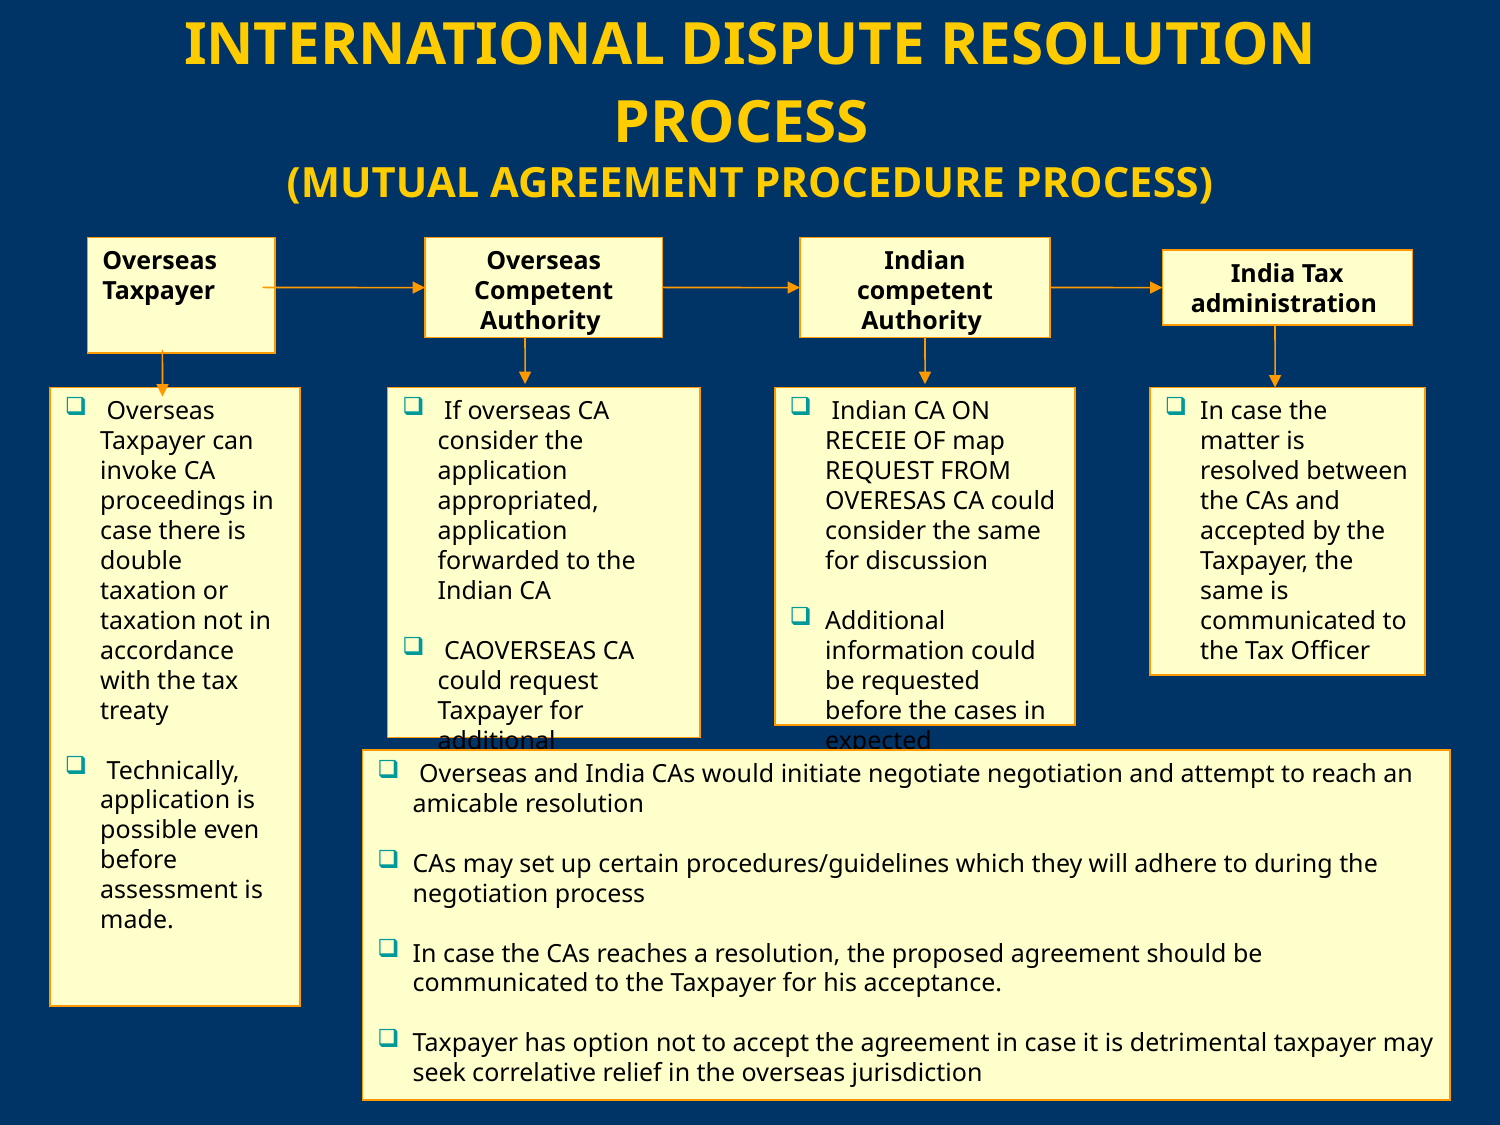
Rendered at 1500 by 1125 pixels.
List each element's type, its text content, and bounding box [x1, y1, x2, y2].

text_box [1268, 324, 1282, 388]
text_box Indian competent Authority [800, 237, 1050, 338]
text_box In case the matter is resolved between the CAs and accepted by the Taxpayer, the same is communicated to the Tax Officer [1149, 387, 1425, 675]
text_box [262, 281, 425, 294]
text_box [1049, 281, 1163, 294]
text_box If overseas CA consider the application appropriated, application forwarded to the Indian CA CAOVERSEAS CA could request Taxpayer for additional information [387, 387, 700, 738]
text_box Overseas Taxpayer [87, 237, 275, 354]
text_box Overseas and India CAs would initiate negotiate negotiation and attempt to reach an amicable resolution CAs may set up certain procedures/guidelines which they will adhere to during the negotiation process In case the CAs reaches a resolution, the proposed agreement should be communicated to the Taxpayer for his acceptance. Taxpayer has option not to accept the agreement in case it is detrimental taxpayer may seek correlative relief in the overseas jurisdiction [362, 750, 1450, 1100]
text_box India Tax administration [1162, 249, 1413, 325]
text_box [518, 337, 532, 385]
text_box Overseas Taxpayer can invoke CA proceedings in case there is double taxation or taxation not in accordance with the tax treaty Technically, application is possible even before assessment is made. [50, 387, 300, 1007]
text_box Overseas Competent Authority [424, 237, 663, 338]
text_box Indian CA ON RECEIE OF map REQUEST FROM OVERESAS CA could consider the same for discussion Additional information could be requested before the cases in expected [774, 387, 1075, 725]
text_box [662, 281, 800, 294]
text_box [156, 349, 169, 397]
text_box [918, 337, 932, 385]
title INTERNATIONAL DISPUTE RESOLUTION PROCESS (MUTUAL AGREEMENT PROCEDURE PROCESS) [74, 0, 1426, 213]
